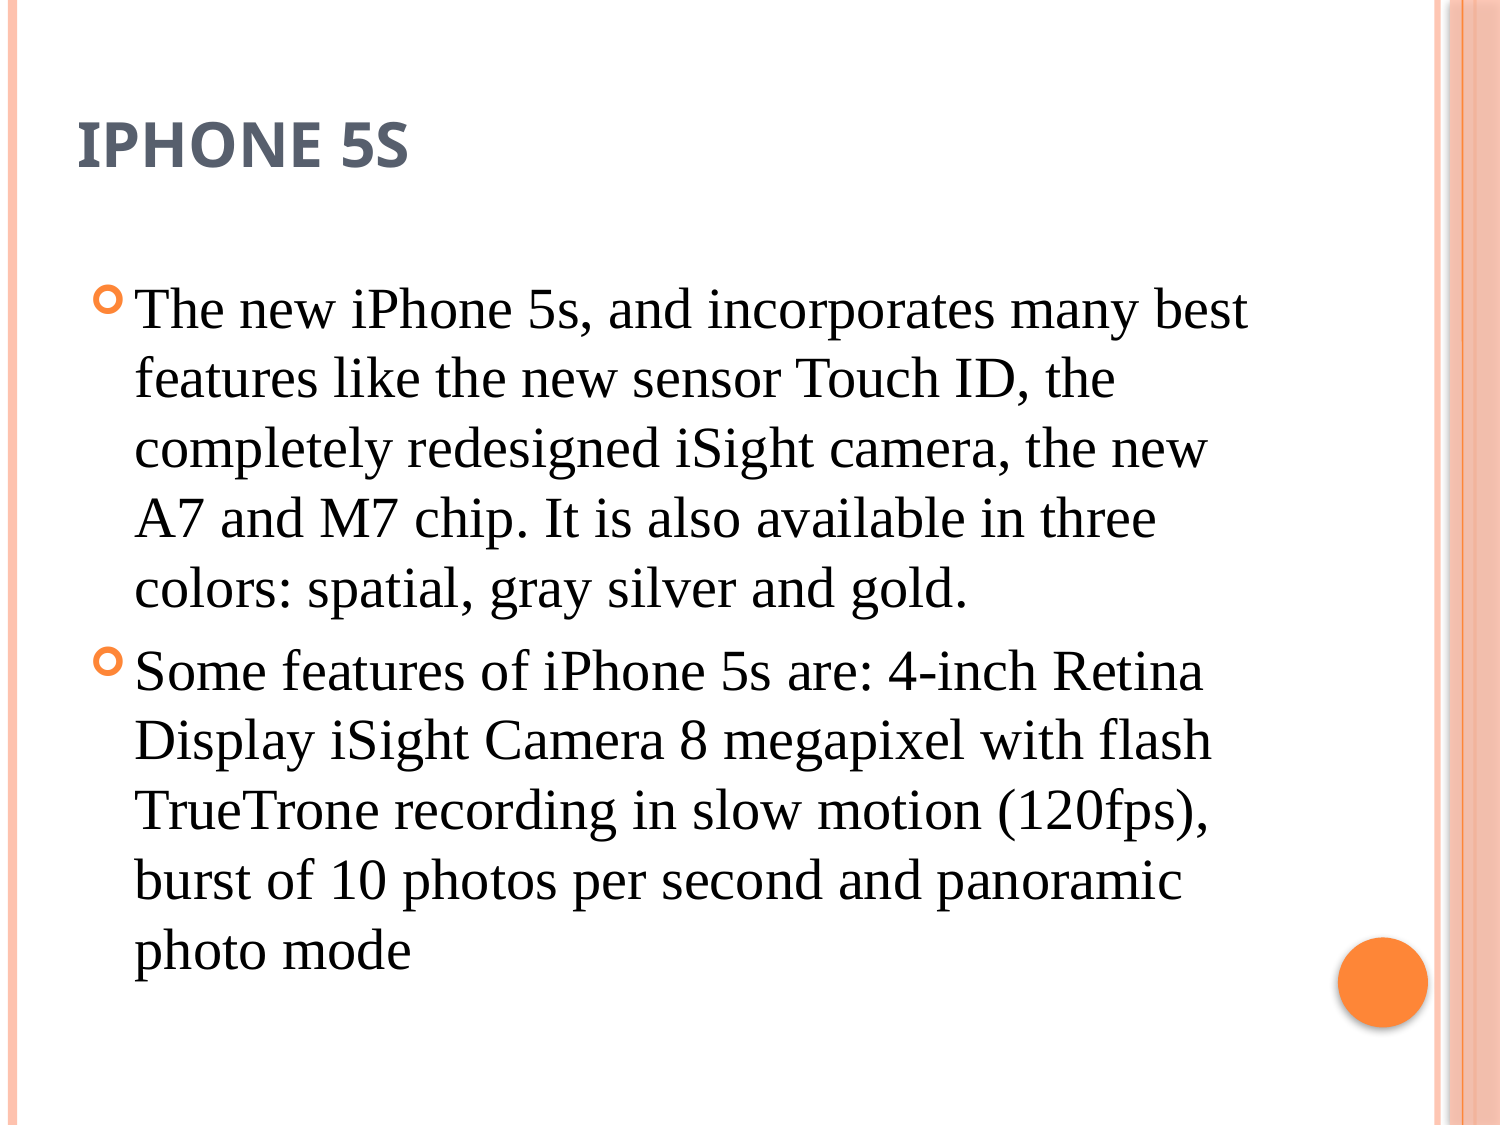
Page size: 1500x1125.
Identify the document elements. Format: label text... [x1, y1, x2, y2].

list The new iPhone 5s, and incorporates many best features like the new sensor Touch ID, the completely redesigned iSight camera, the new A7 and M7 chip. It is also available in three colors: spatial, gray silver and gold. Some features of iPhone 5s are: 4-inch Retina Display iSight Camera 8 megapixel with flash TrueTrone recording in slow motion (120fps), burst of 10 photos per second and panoramic photo mode [75, 262, 1300, 1062]
title iPhone 5s [62, 0, 1288, 188]
